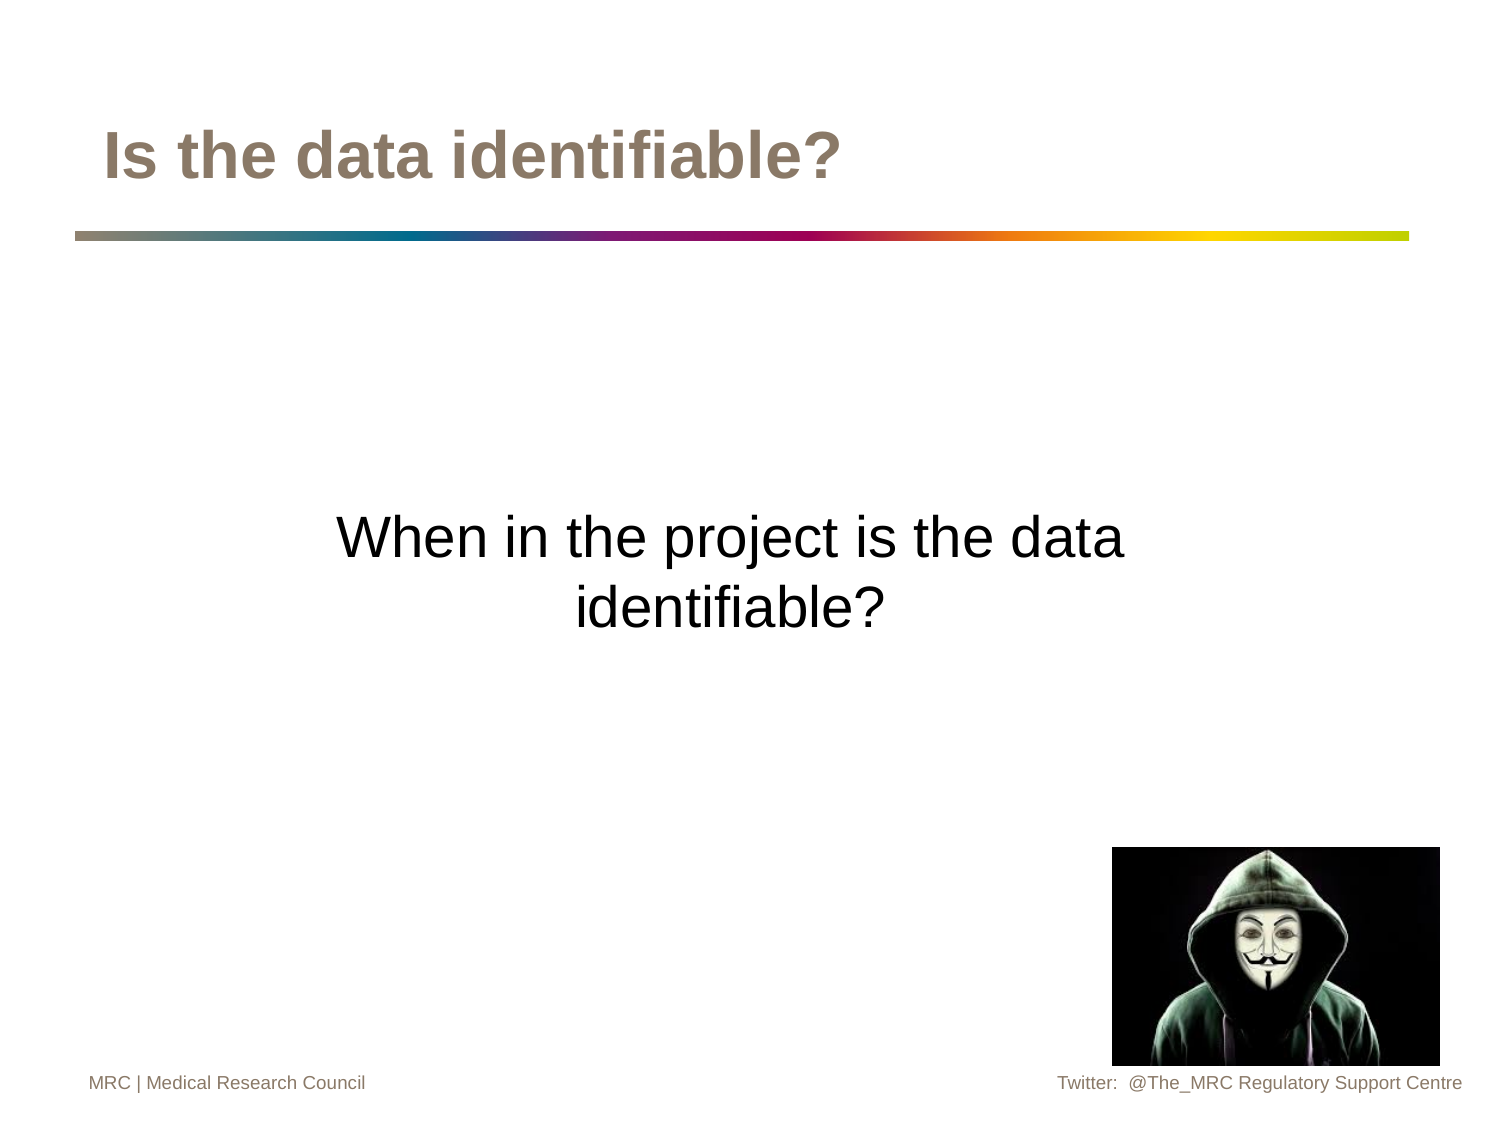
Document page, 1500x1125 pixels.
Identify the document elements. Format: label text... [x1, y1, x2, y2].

text_box When in the project is the data identifiable? [159, 491, 1303, 707]
title Is the data identifiable? [88, 42, 1198, 261]
picture [1112, 847, 1440, 1066]
